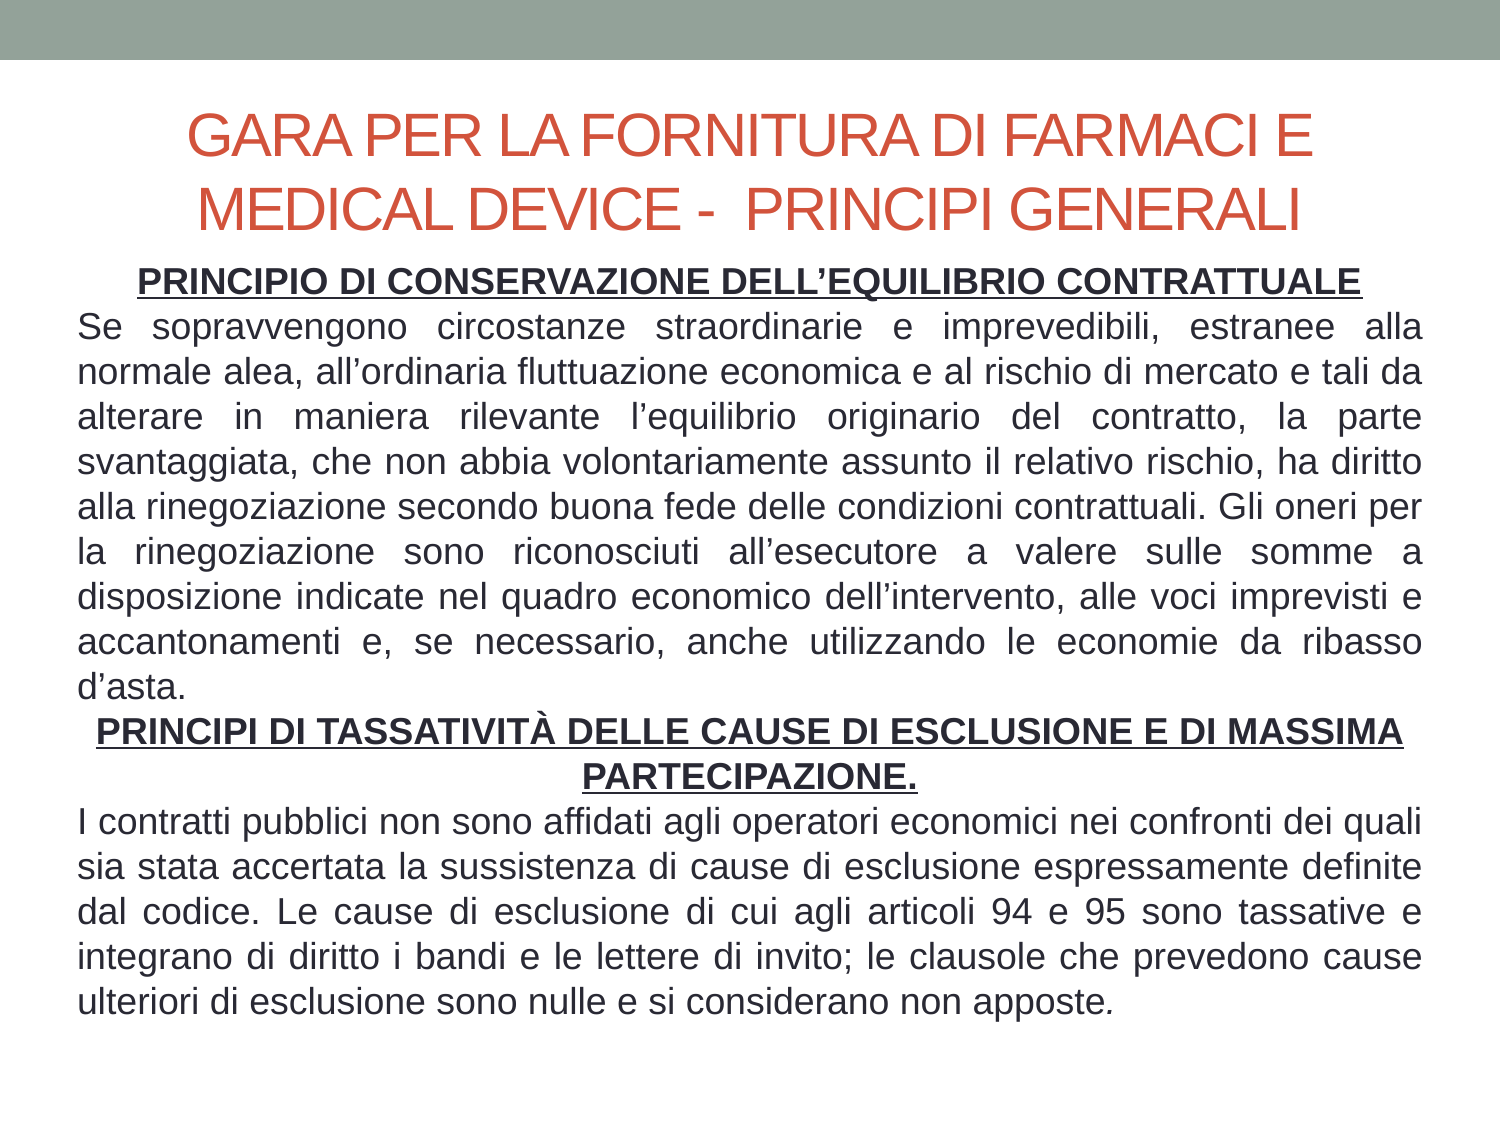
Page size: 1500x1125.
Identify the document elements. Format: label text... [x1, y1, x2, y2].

text_box PRINCIPIO DI CONSERVAZIONE DELL’EQUILIBRIO CONTRATTUALE Se sopravvengono circostanze straordinarie e imprevedibili, estranee alla normale alea, all’ordinaria fluttuazione economica e al rischio di mercato e tali da alterare in maniera rilevante l’equilibrio originario del contratto, la parte svantaggiata, che non abbia volontariamente assunto il relativo rischio, ha diritto alla rinegoziazione secondo buona fede delle condizioni contrattuali. Gli oneri per la rinegoziazione sono riconosciuti all’esecutore a valere sulle somme a disposizione indicate nel quadro economico dell’intervento, alle voci imprevisti e accantonamenti e, se necessario, anche utilizzando le economie da ribasso d’asta. PRINCIPI DI TASSATIVITÀ DELLE CAUSE DI ESCLUSIONE E DI MASSIMA PARTECIPAZIONE. I contratti pubblici non sono affidati agli operatori economici nei confronti dei quali sia stata accertata la sussistenza di cause di esclusione espressamente definite dal codice. Le cause di esclusione di cui agli articoli 94 e 95 sono tassative e integrano di diritto i bandi e le lettere di invito; le clausole che prevedono cause ulteriori di esclusione sono nulle e si considerano non apposte. [62, 249, 1438, 1030]
title GARA PER LA FORNITURA DI FARMACI E MEDICAL DEVICE - PRINCIPI GENERALI [75, 87, 1425, 249]
